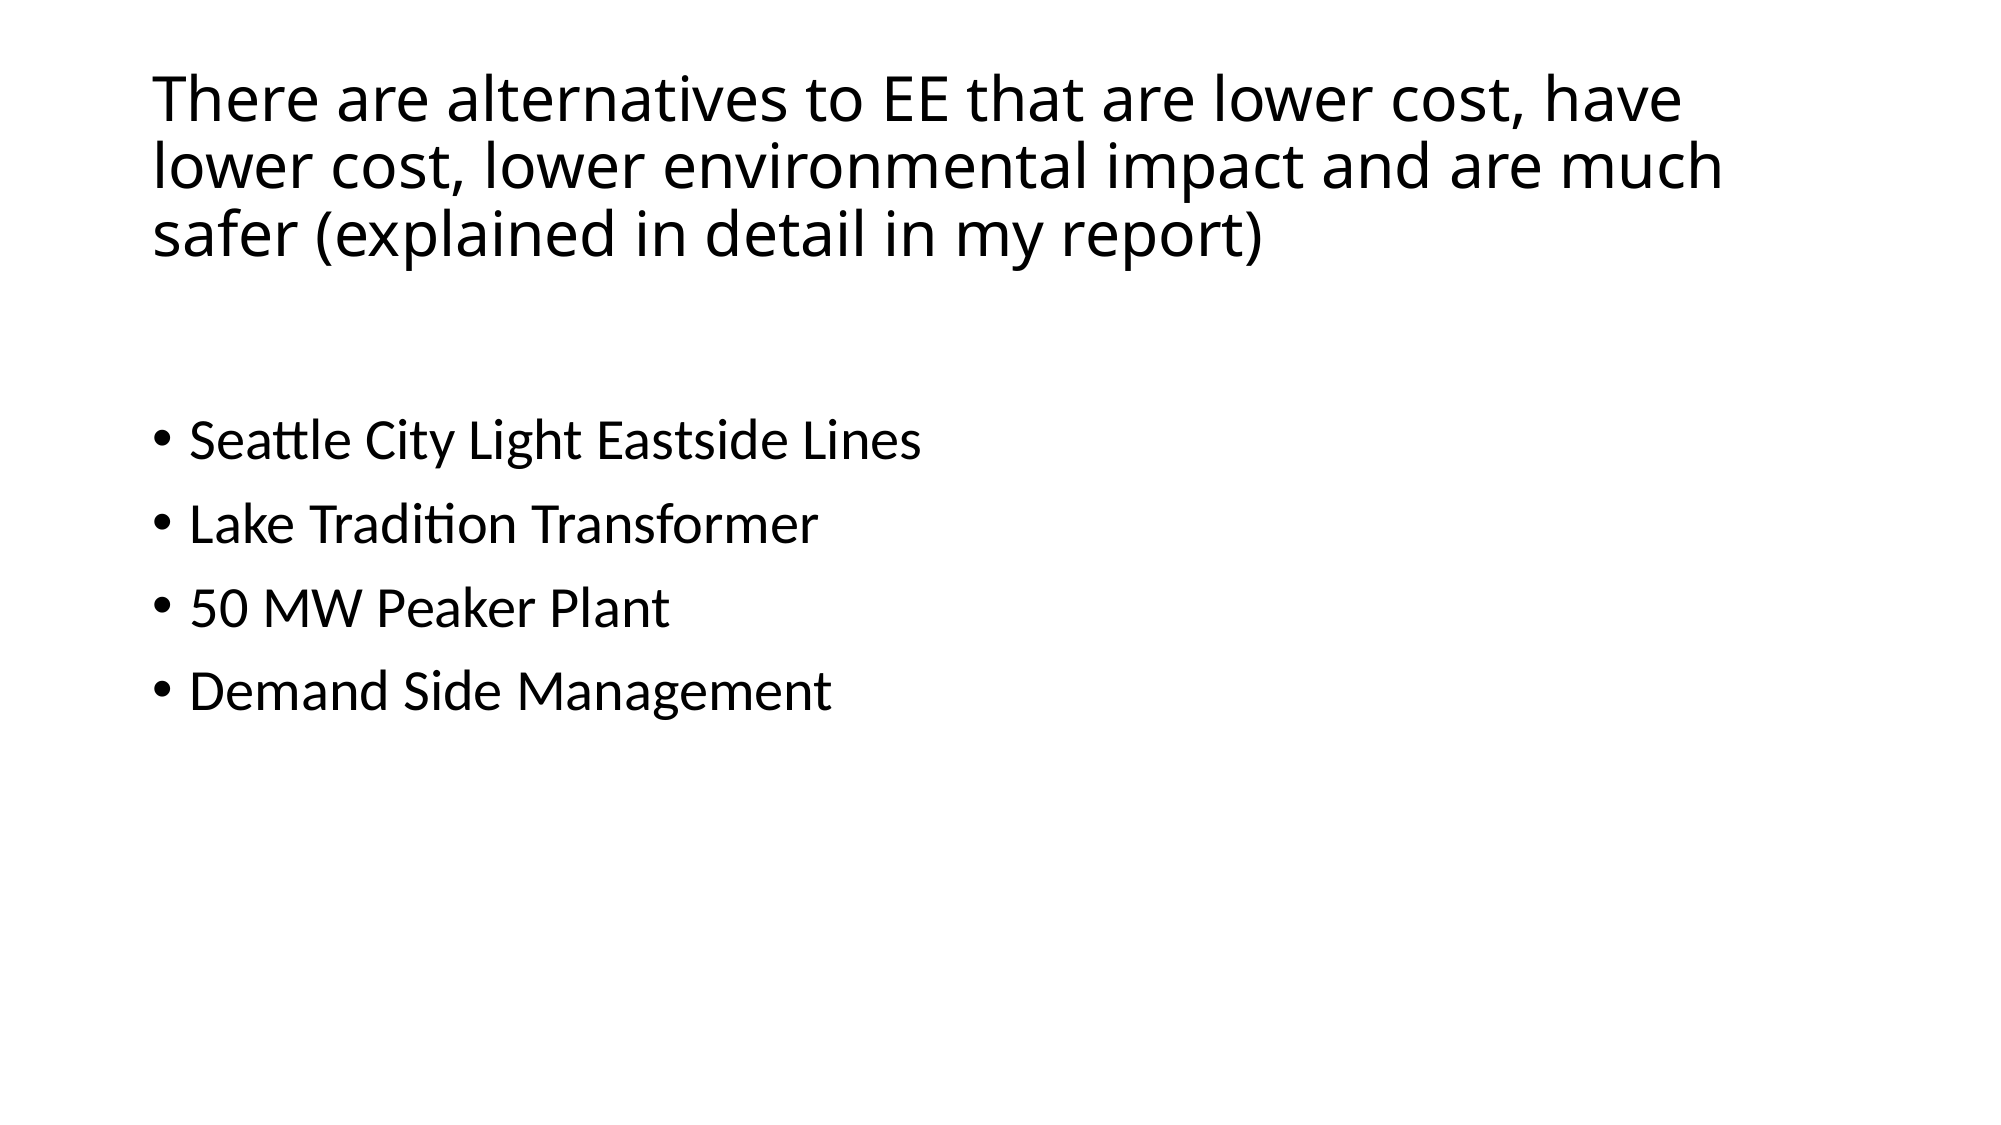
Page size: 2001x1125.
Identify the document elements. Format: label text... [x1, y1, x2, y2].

title There are alternatives to EE that are lower cost, have lower cost, lower environmental impact and are much safer (explained in detail in my report) [137, 59, 1863, 278]
list Seattle City Light Eastside Lines Lake Tradition Transformer 50 MW Peaker Plant Demand Side Management [137, 401, 1863, 1014]
